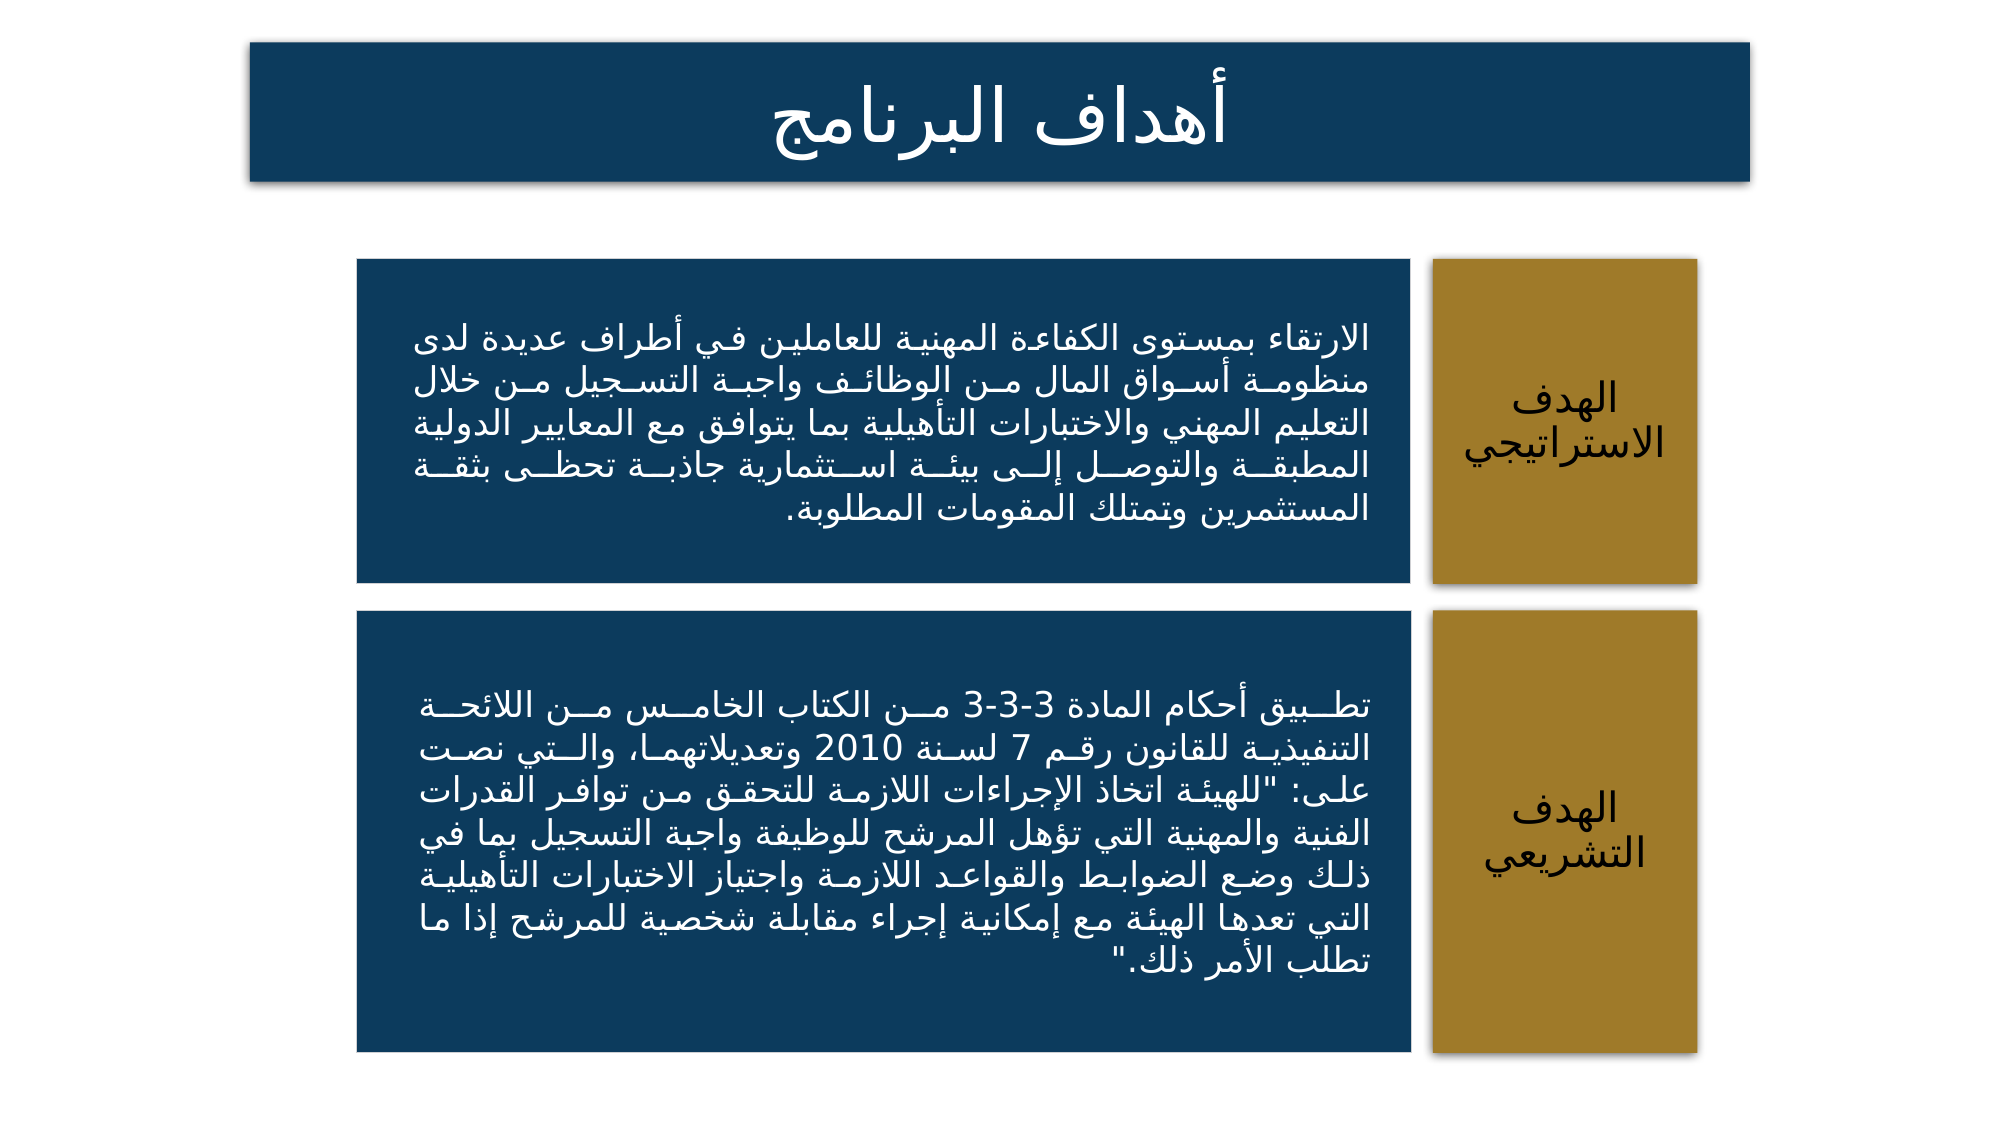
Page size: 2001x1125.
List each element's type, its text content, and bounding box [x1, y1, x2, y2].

text_box أهداف البرنامج [249, 42, 1750, 182]
text_box تطبيق أحكام المادة 3-3-3 من الكتاب الخامس من اللائحة التنفيذية للقانون رقم 7 لسنة 2010 وتعديلاتهما، والـتي نصت على: "للهيئة اتخاذ الإجراءات اللازمة للتحقق من توافر القدرات الفنية والمهنية التي تؤهل المرشح للوظيفة واجبة التسجيل بما في ذلك وضع الضوابط والقواعد اللازمة واجتياز الاختبارات التأهيلية التي تعدها الهيئة مع إمكانية إجراء مقابلة شخصية للمرشح إذا ما تطلب الأمر ذلك." [356, 610, 1412, 1053]
text_box الهدف التشريعي [1432, 610, 1698, 1053]
text_box الارتقاء بمستوى الكفاءة المهنية للعاملين في أطراف عديدة لدى منظومة أسواق المال من الوظائف واجبة التسجيل من خلال التعليم المهني والاختبارات التأهيلية بما يتوافق مع المعايير الدولية المطبقة والتوصل إلى بيئة استثمارية جاذبة تحظى بثقة المستثمرين وتمتلك المقومات المطلوبة. [356, 258, 1411, 584]
text_box الهدف الاستراتيجي [1432, 258, 1698, 584]
